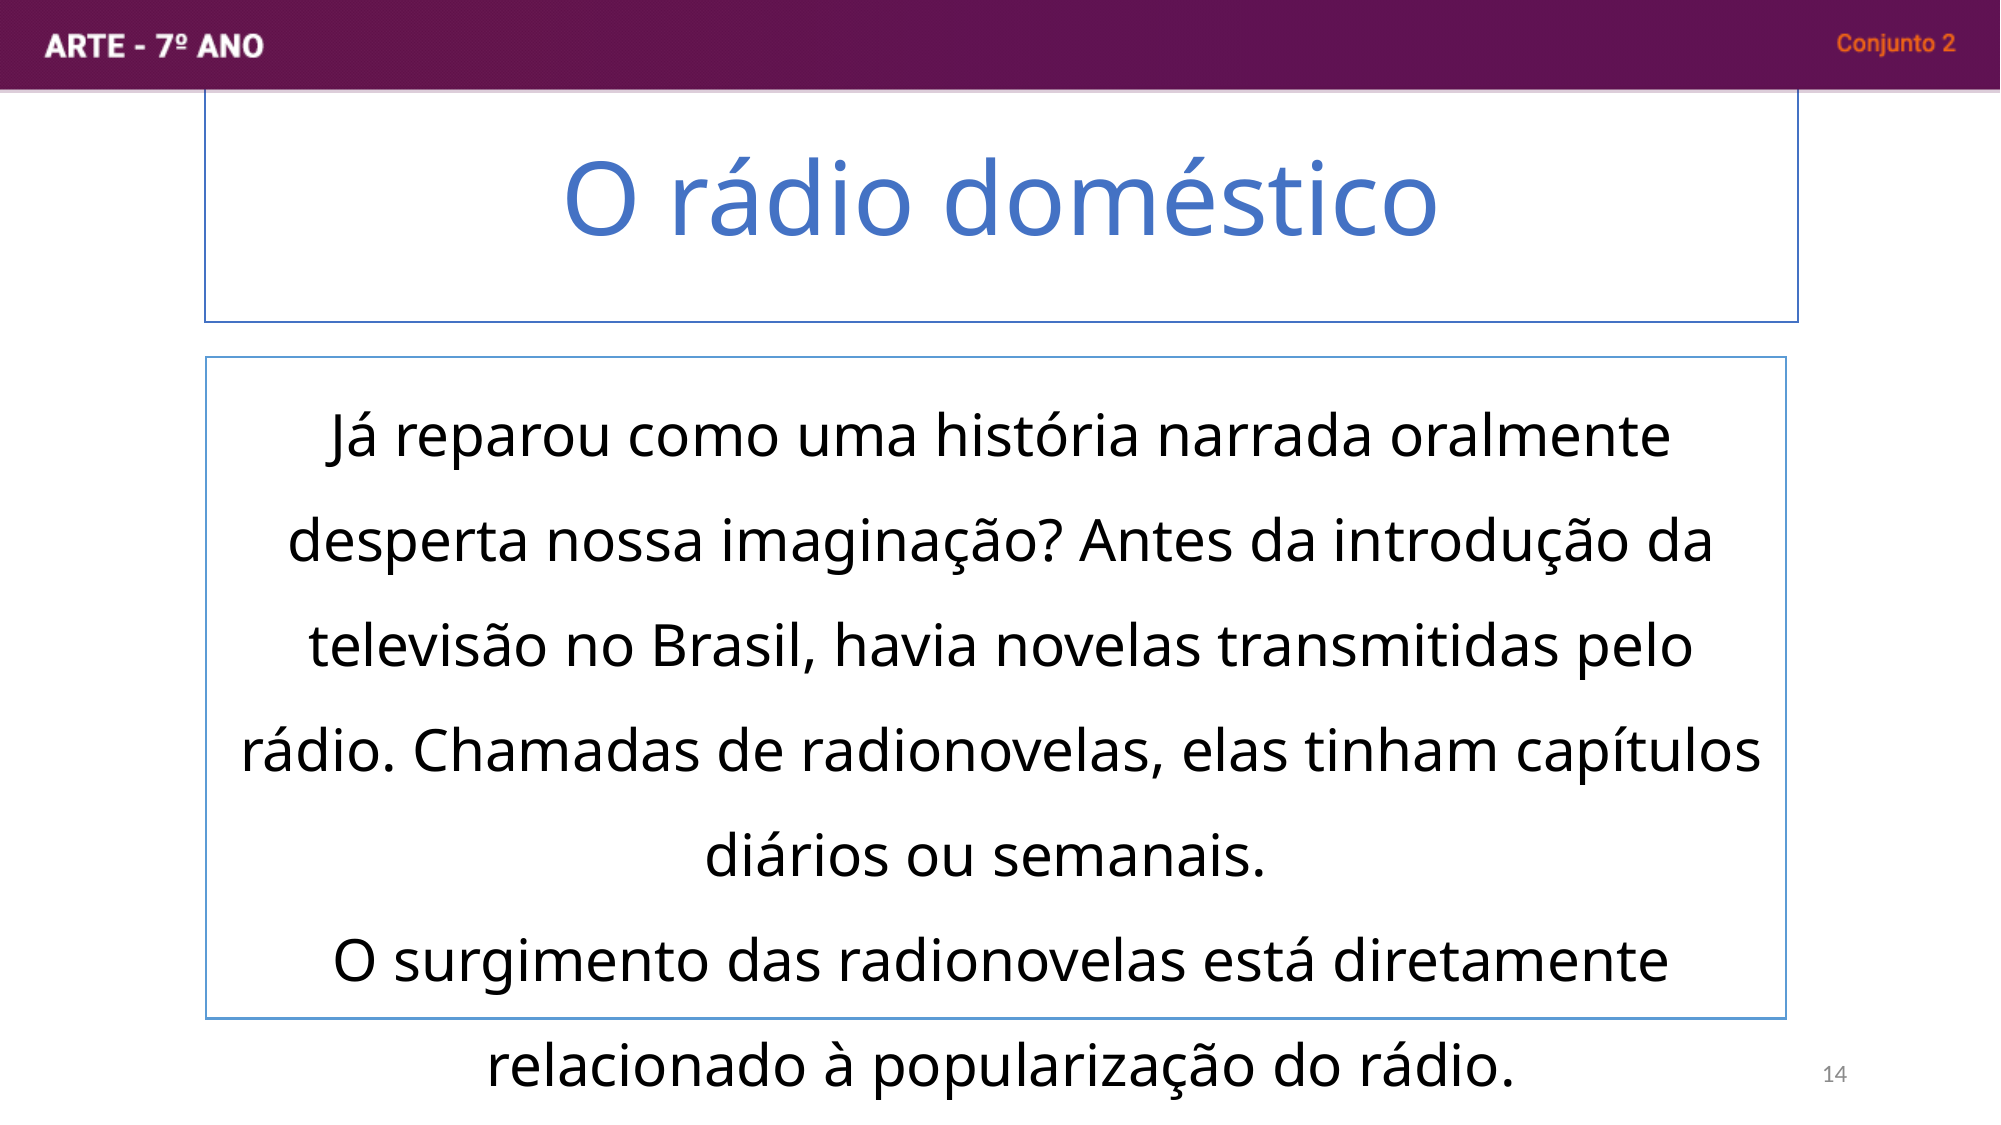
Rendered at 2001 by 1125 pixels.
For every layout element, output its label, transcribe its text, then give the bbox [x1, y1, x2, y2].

slide_number 14 [1412, 1042, 1863, 1103]
picture [0, 0, 2000, 93]
text_box Já reparou como uma história narrada oralmente desperta nossa imaginação? Antes da introdução da televisão no Brasil, havia novelas transmitidas pelo rádio. Chamadas de radionovelas, elas tinham capítulos diários ou semanais. O surgimento das radionovelas está diretamente relacionado à popularização do rádio. [205, 356, 1787, 1020]
text_box O rádio doméstico [204, 93, 1799, 323]
